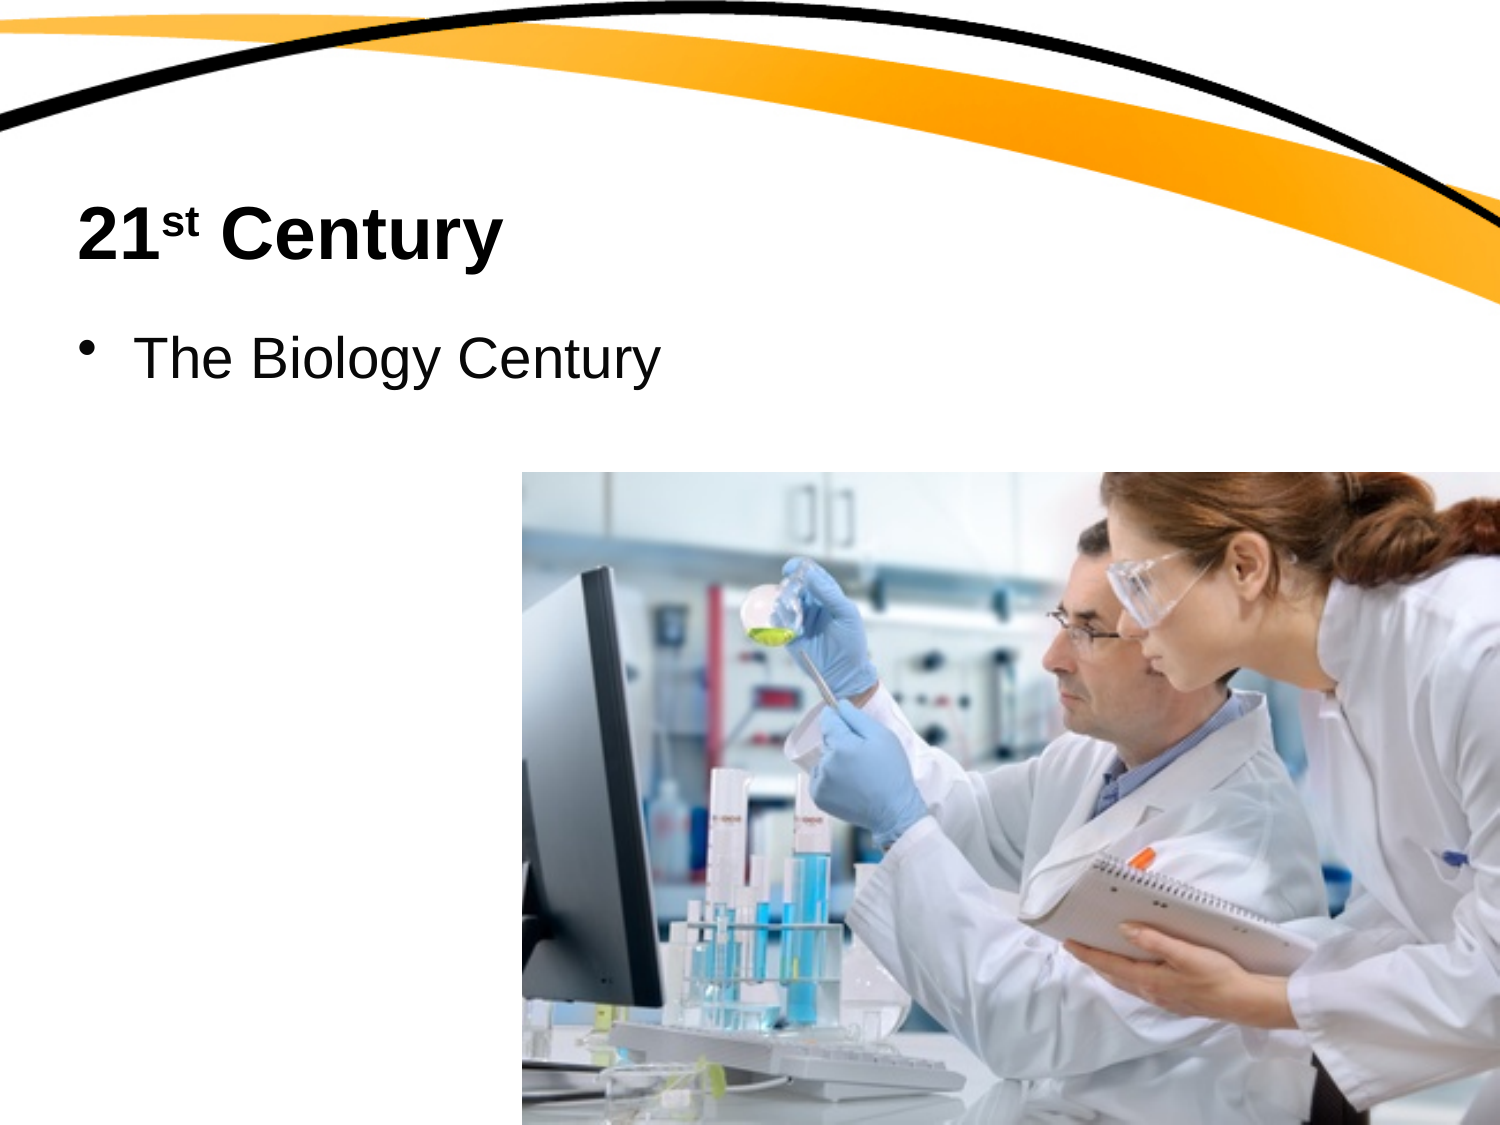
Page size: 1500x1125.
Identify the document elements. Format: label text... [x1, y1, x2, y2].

title 21st Century [62, 187, 1280, 271]
picture [0, 0, 1500, 1125]
list The Biology Century [62, 312, 1280, 782]
